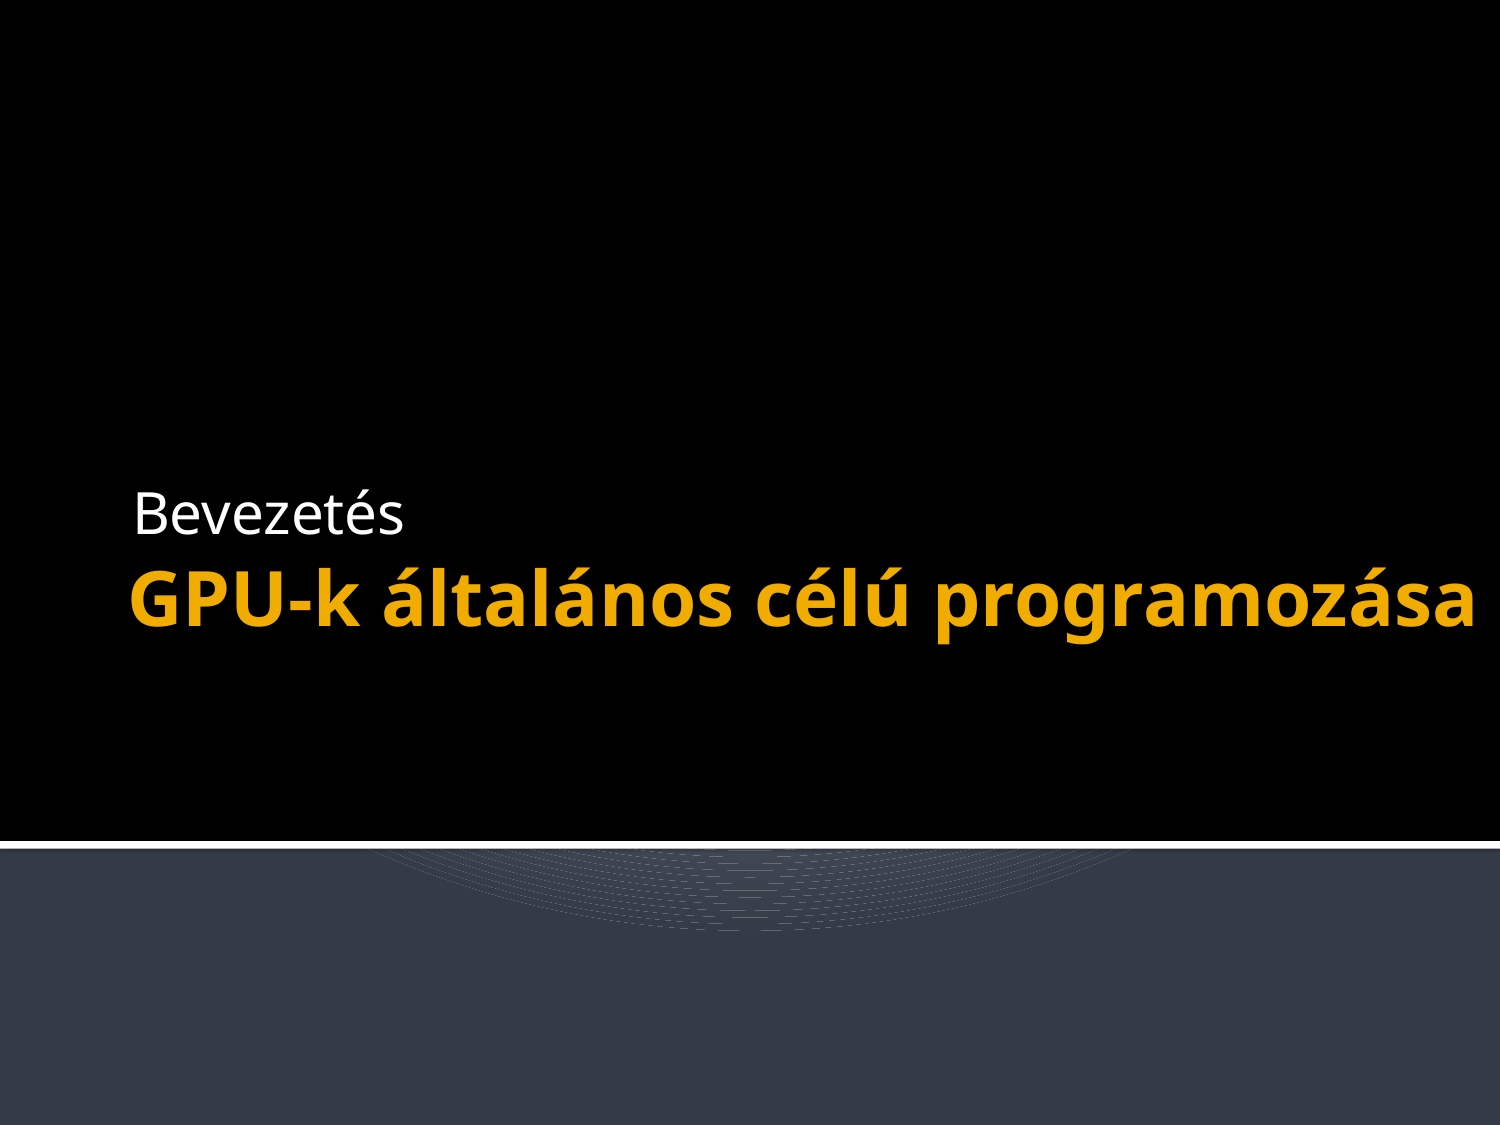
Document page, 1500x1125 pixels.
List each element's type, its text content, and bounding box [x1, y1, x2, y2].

subtitle Bevezetés [112, 299, 1438, 546]
title GPU-k általános célú programozása [112, 550, 1500, 825]
